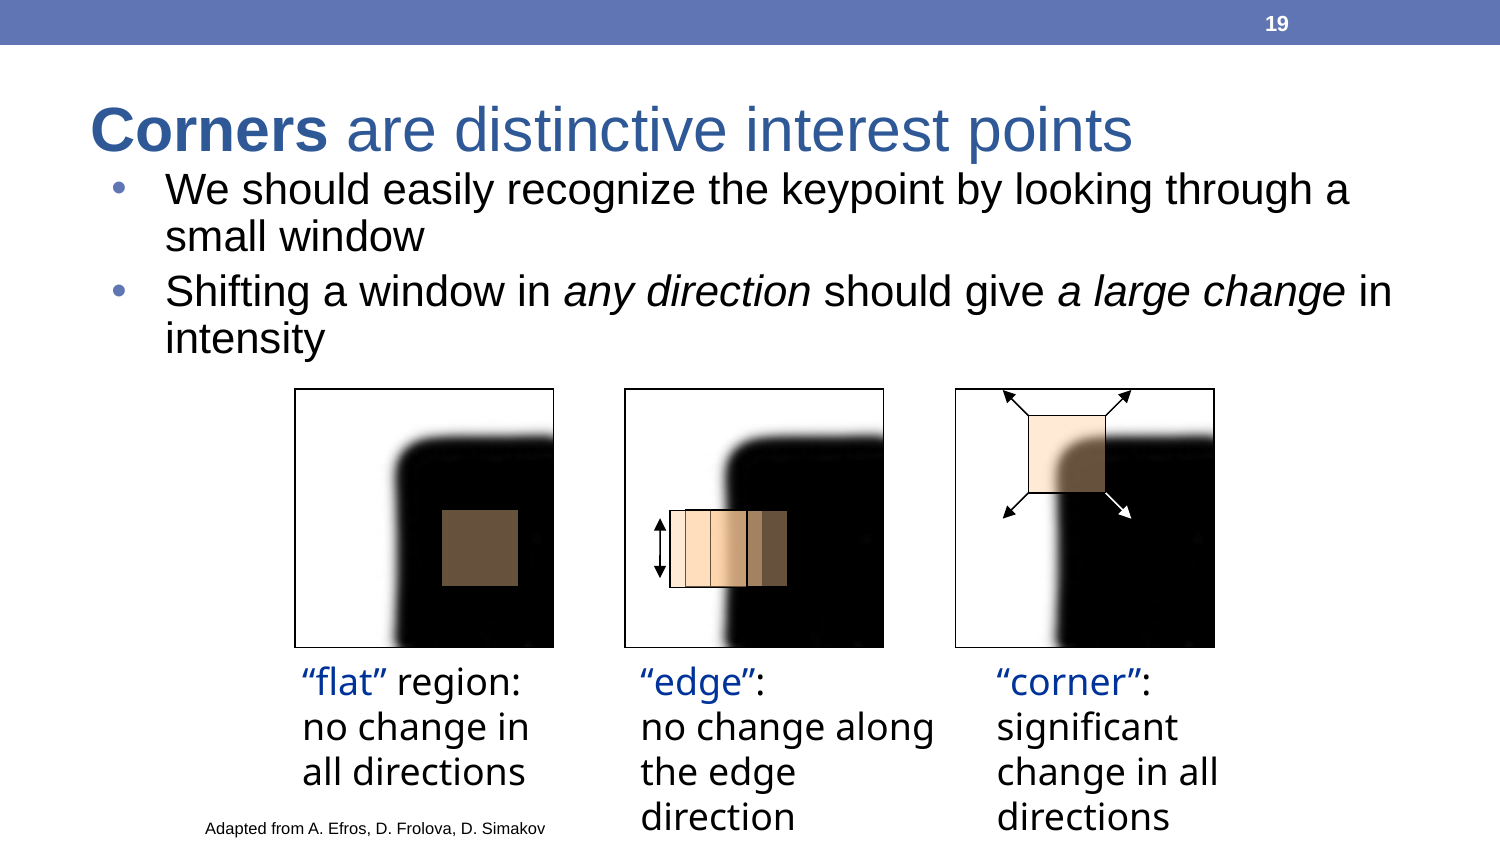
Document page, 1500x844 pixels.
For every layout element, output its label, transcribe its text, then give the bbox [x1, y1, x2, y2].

title Corners are distinctive interest points [75, 65, 1425, 188]
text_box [956, 389, 1313, 802]
picture [625, 389, 883, 647]
text_box Adapted from A. Efros, D. Frolova, D. Simakov [190, 811, 561, 844]
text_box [286, 389, 563, 802]
text_box “edge”: no change along the edge direction [625, 650, 957, 844]
slide_number 19 [1250, 2, 1425, 43]
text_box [1002, 389, 1132, 519]
list We should easily recognize the keypoint by looking through a small window Shifting a window in any direction should give a large change in intensity [75, 188, 1425, 754]
